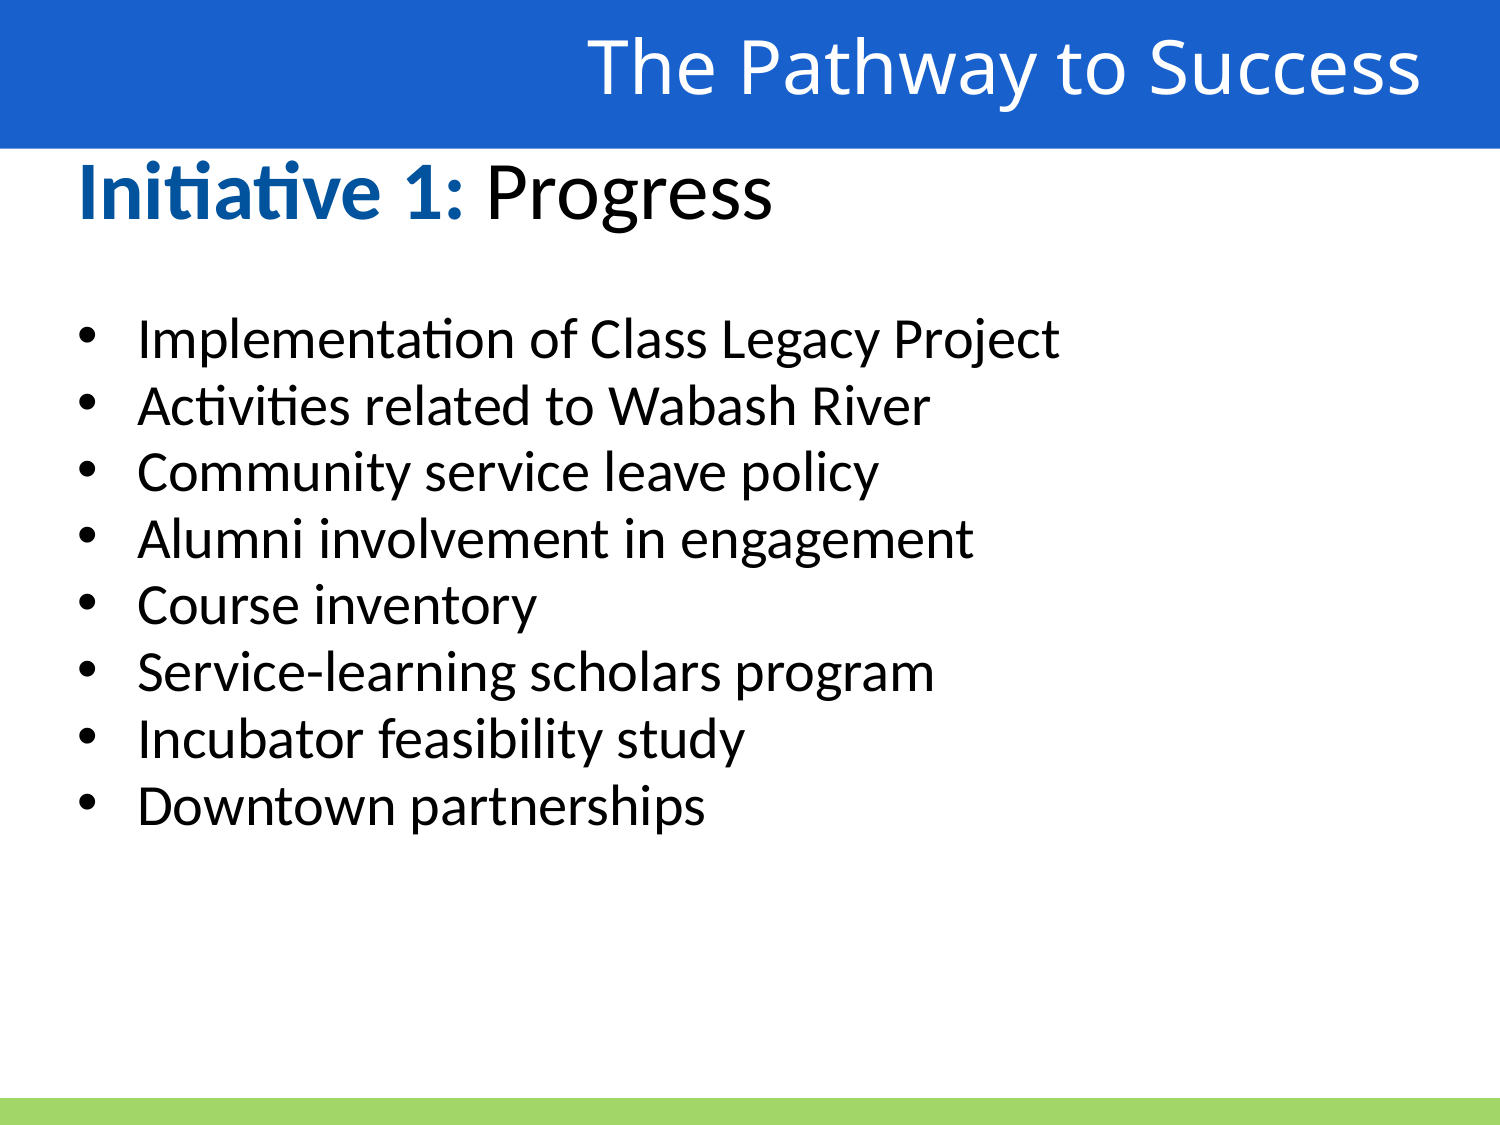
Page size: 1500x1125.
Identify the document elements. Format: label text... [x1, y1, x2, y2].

text_box Initiative 1: Progress Implementation of Class Legacy Project Activities related to Wabash River Community service leave policy Alumni involvement in engagement Course inventory Service-learning scholars program Incubator feasibility study Downtown partnerships [62, 162, 1500, 978]
text_box [0, 0, 1500, 149]
text_box The Pathway to Success [12, 12, 1438, 118]
